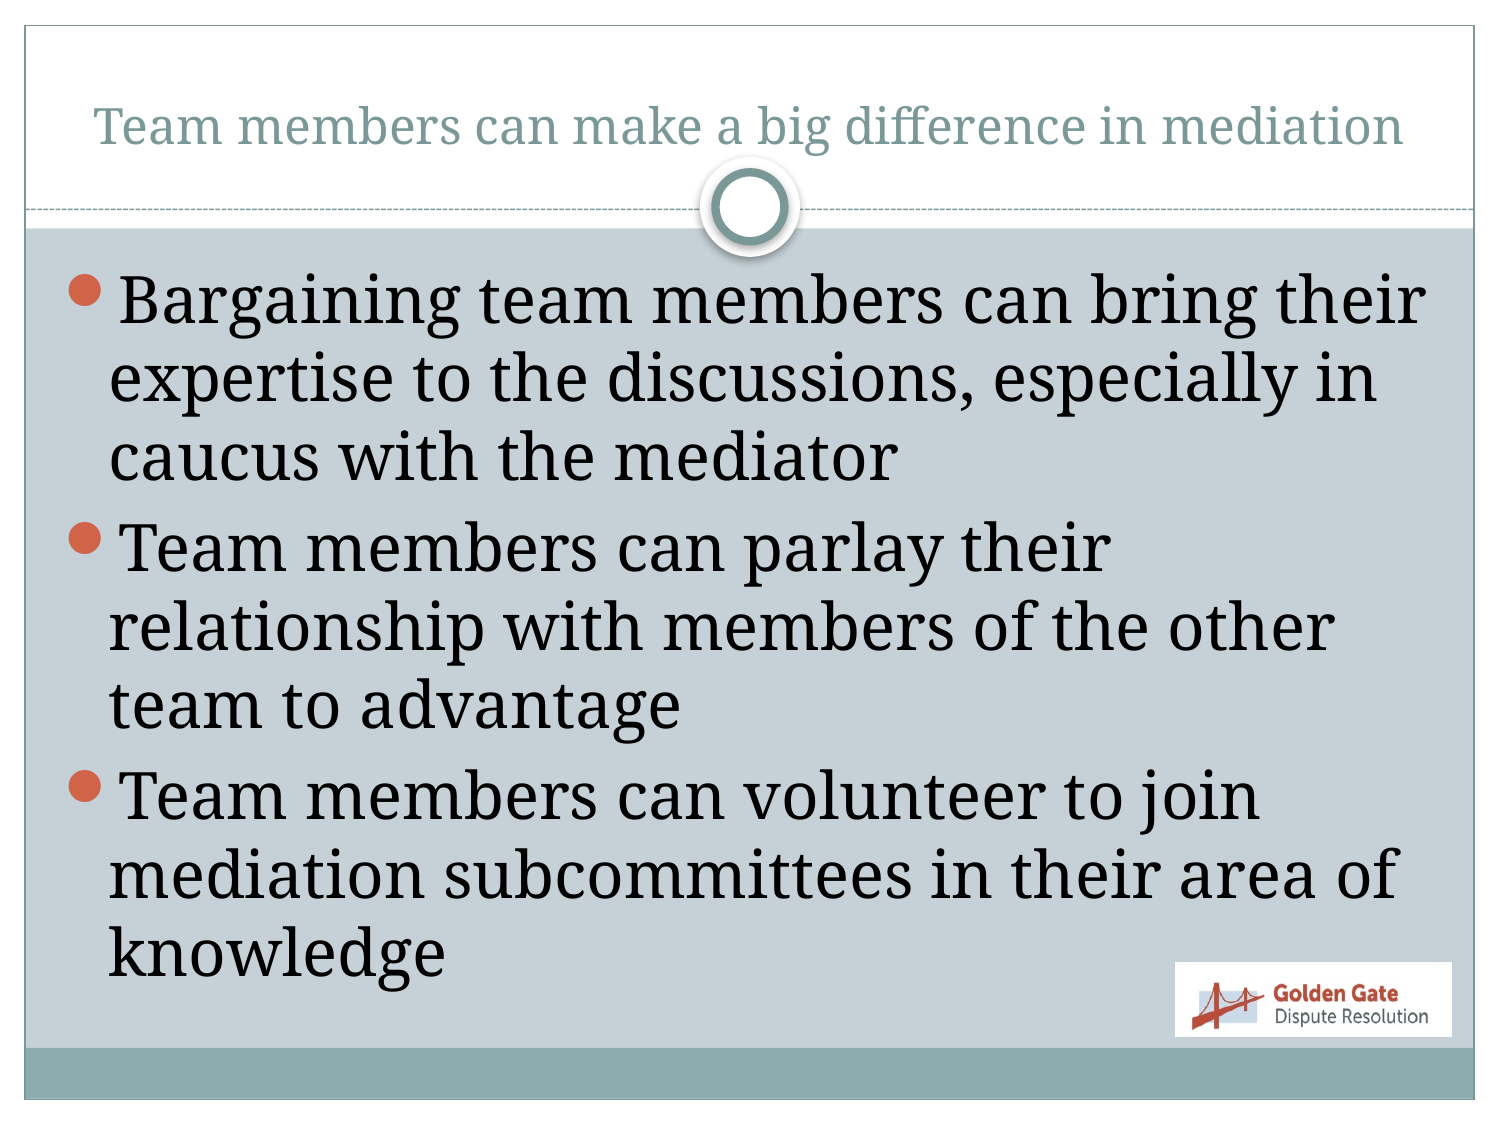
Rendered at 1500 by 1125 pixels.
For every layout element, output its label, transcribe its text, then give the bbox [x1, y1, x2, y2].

picture [1174, 962, 1453, 1037]
title Team members can make a big difference in mediation [49, 37, 1450, 162]
list Bargaining team members can bring their expertise to the discussions, especially in caucus with the mediator Team members can parlay their relationship with members of the other team to advantage Team members can volunteer to join mediation subcommittees in their area of knowledge [49, 250, 1445, 1001]
